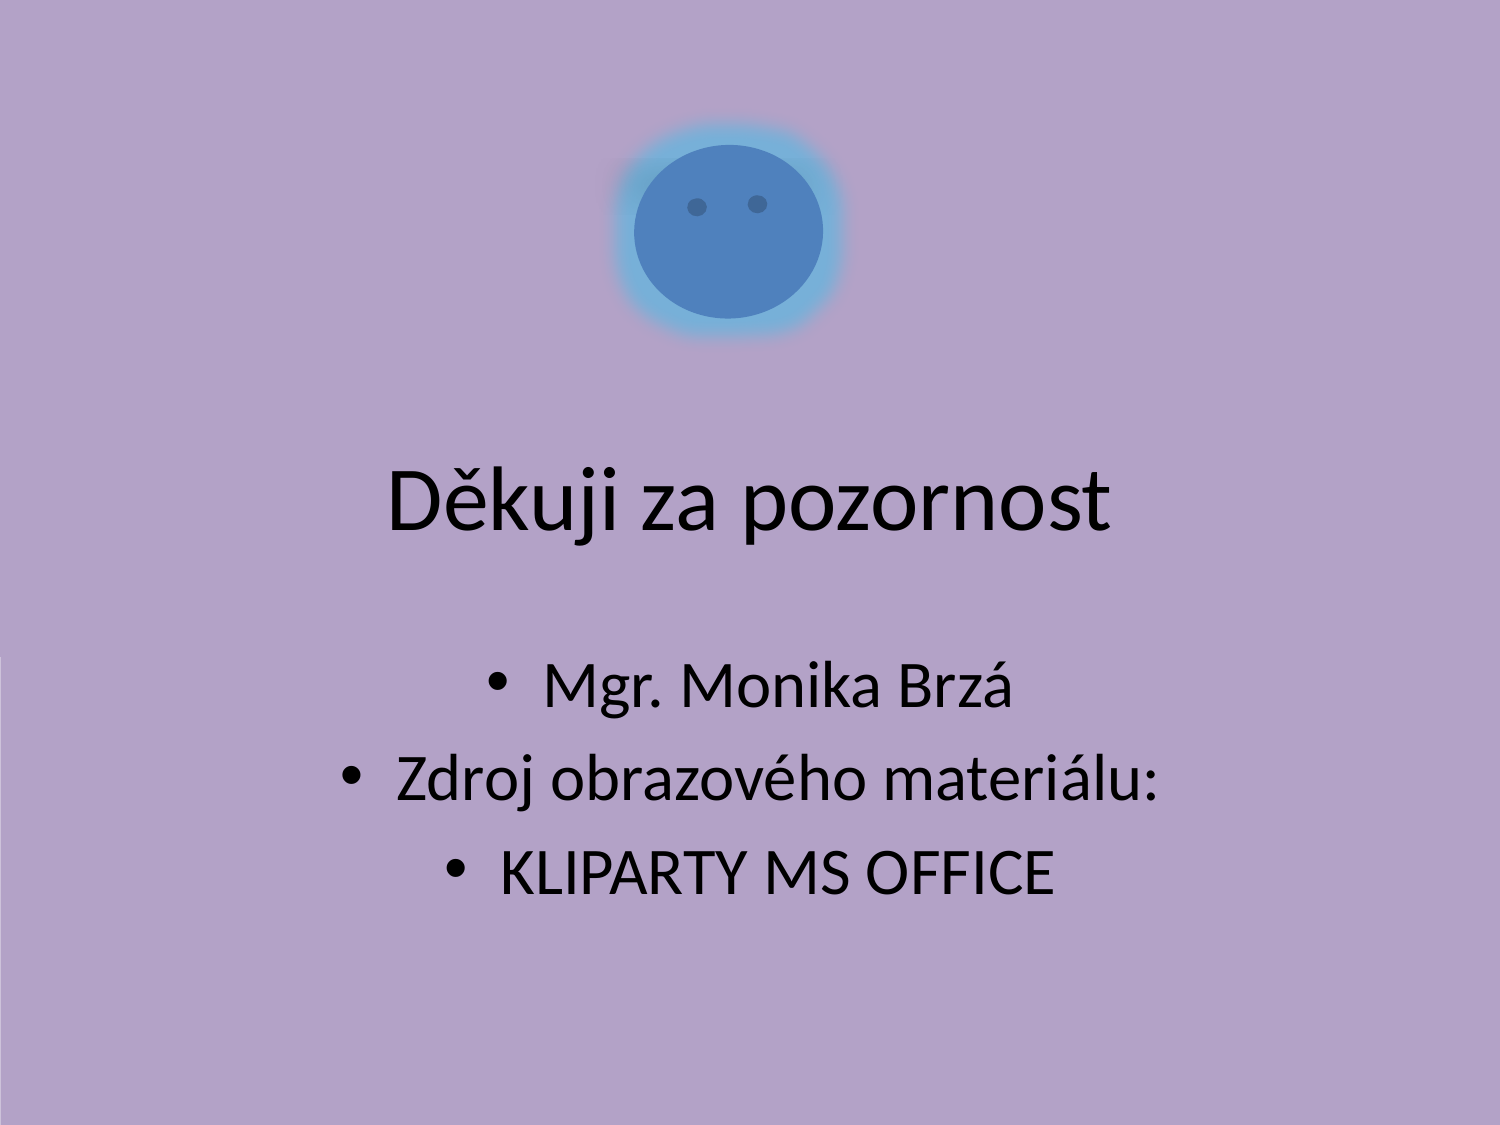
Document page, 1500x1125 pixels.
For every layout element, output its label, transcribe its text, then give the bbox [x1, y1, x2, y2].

list Mgr. Monika Brzá Zdroj obrazového materiálu: KLIPARTY MS OFFICE [0, 633, 1500, 1125]
title Děkuji za pozornost [0, 0, 1500, 633]
text_box [632, 142, 826, 321]
